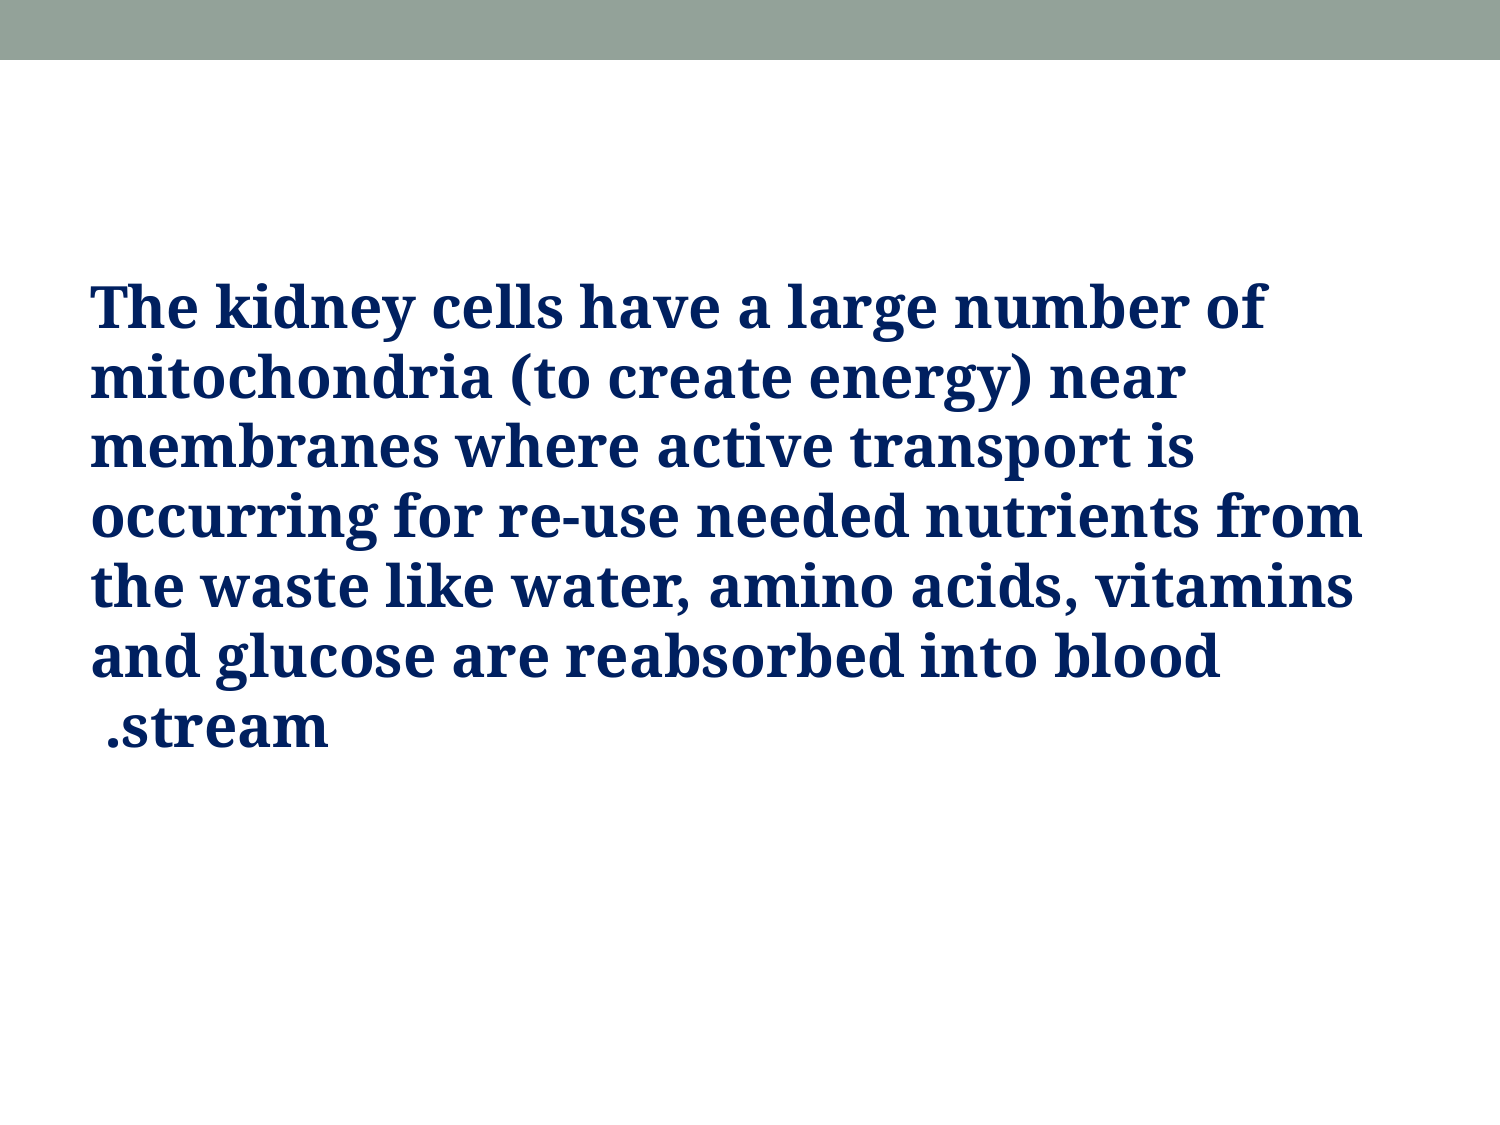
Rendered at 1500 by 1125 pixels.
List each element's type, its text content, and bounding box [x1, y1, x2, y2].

list The kidney cells have a large number of mitochondria (to create energy) near membranes where active transport is occurring for re-use needed nutrients from the waste like water, amino acids, vitamins and glucose are reabsorbed into blood stream. [75, 262, 1425, 1063]
